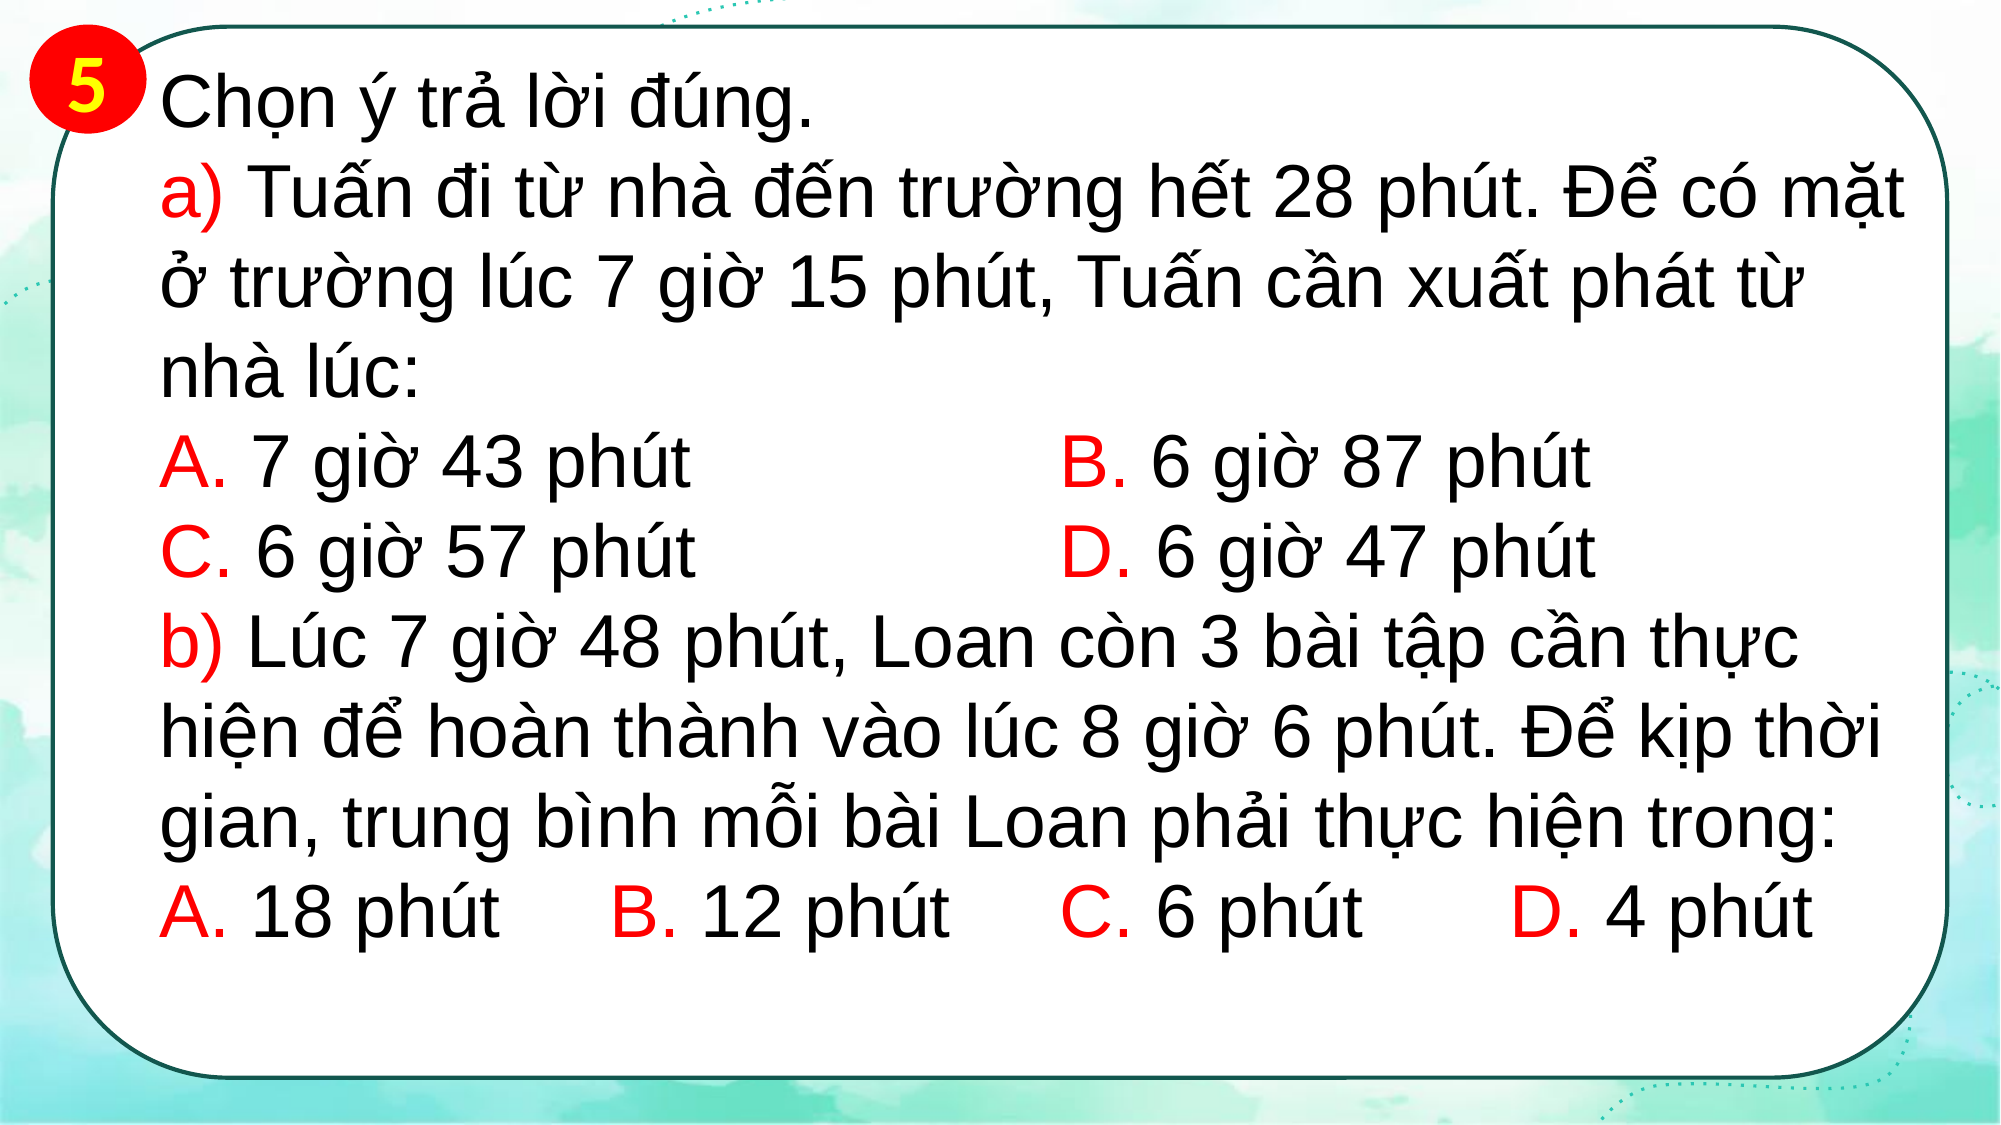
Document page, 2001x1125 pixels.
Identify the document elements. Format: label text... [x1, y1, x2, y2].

picture [0, 0, 2001, 1125]
text_box [147, 24, 1853, 44]
text_box Chọn ý trả lời đúng. a) Tuấn đi từ nhà đến trường hết 28 phút. Để có mặt ở trường lúc 7 giờ 15 phút, Tuấn cần xuất phát từ nhà lúc: A. 7 giờ 43 phút B. 6 giờ 87 phút C. 6 giờ 57 phút D. 6 giờ 47 phút b) Lúc 7 giờ 48 phút, Loan còn 3 bài tập cần thực hiện để hoàn thành vào lúc 8 giờ 6 phút. Để kịp thời gian, trung bình mỗi bài Loan phải thực hiện trong: A. 18 phút B. 12 phút C. 6 phút D. 4 phút [144, 44, 1929, 960]
text_box [50, 98, 1950, 1080]
text_box [138, 45, 144, 60]
text_box 5 [29, 24, 147, 134]
